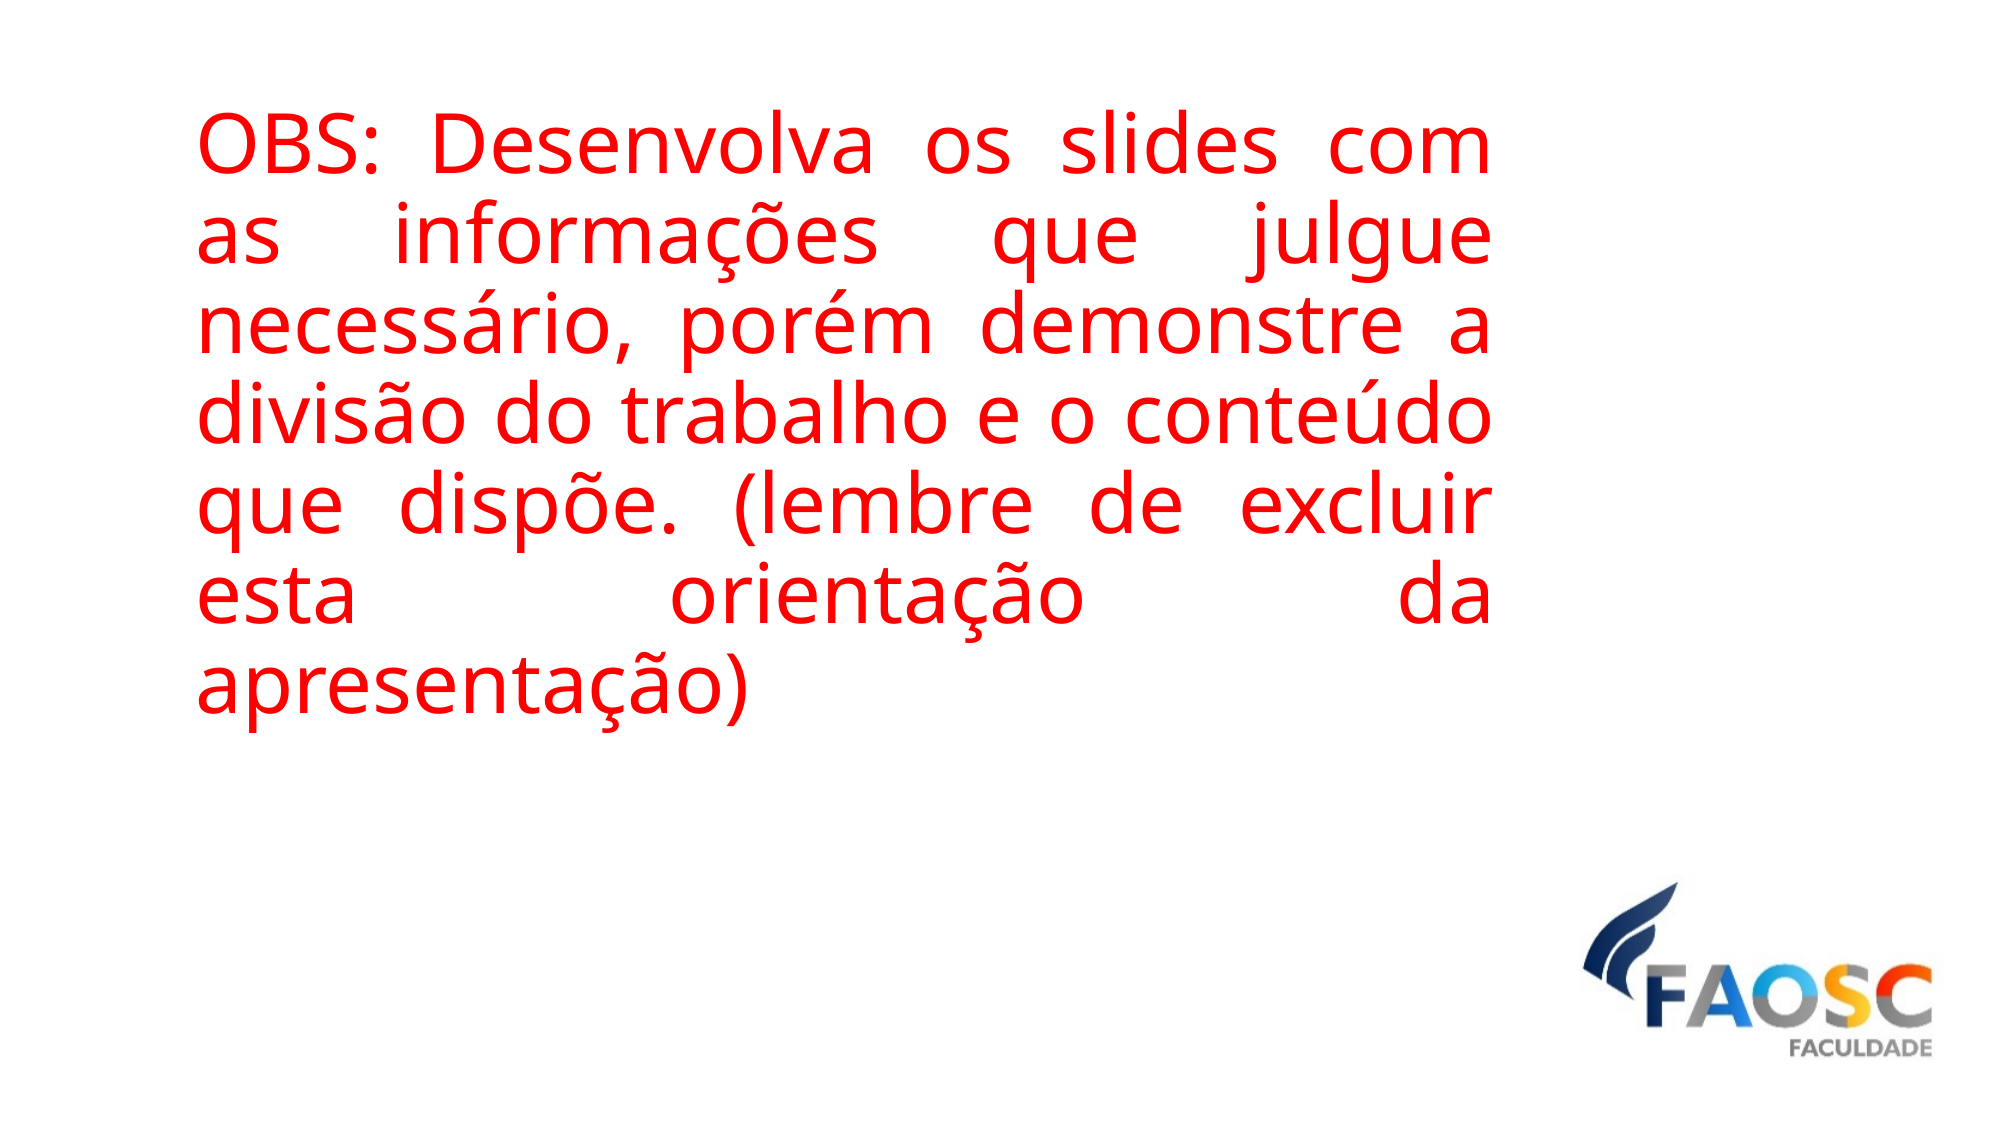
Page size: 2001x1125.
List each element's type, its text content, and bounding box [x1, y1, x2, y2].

title OBS: Desenvolva os slides com as informações que julgue necessário, porém demonstre a divisão do trabalho e o conteúdo que dispõe. (lembre de excluir esta orientação da apresentação) [180, 347, 1511, 739]
picture [1541, 855, 2000, 1125]
